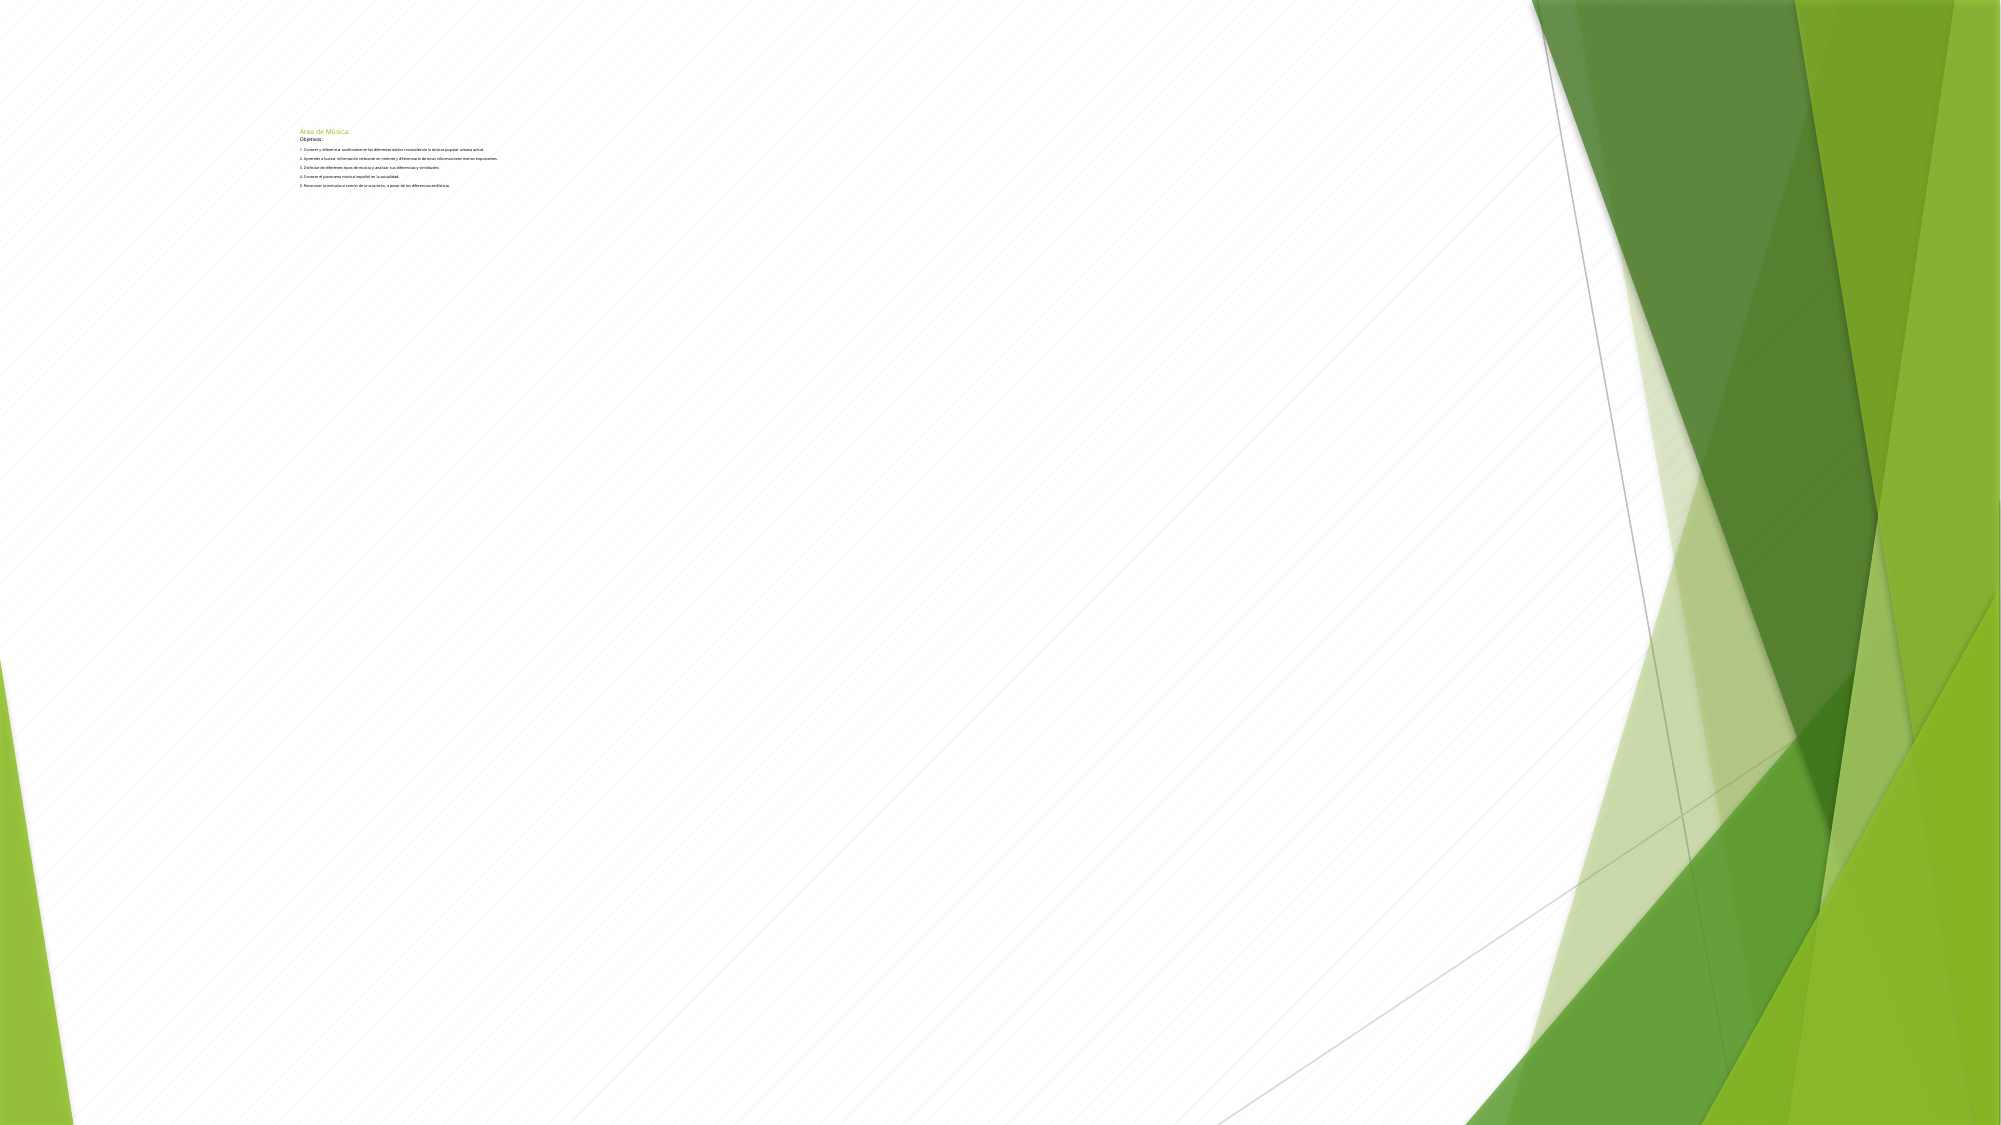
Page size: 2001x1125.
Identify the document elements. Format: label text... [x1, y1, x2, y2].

title Área de Música. Objetivos: 1. Conocer y diferenciar auditivamente los diferentes estilos musicales de la música popular urbana actual. 2. Aprender a buscar información relevante en internet y diferenciarla de otras informaciones menos importantes. 3. Disfrutar de diferentes tipos de música y analizar sus diferencias y similitudes. 4. Conocer el panorama musical español en la actualidad. 5. Reconocer la estructura común de una canción, a pesar de las diferencias estilísticas. [284, 120, 1529, 218]
